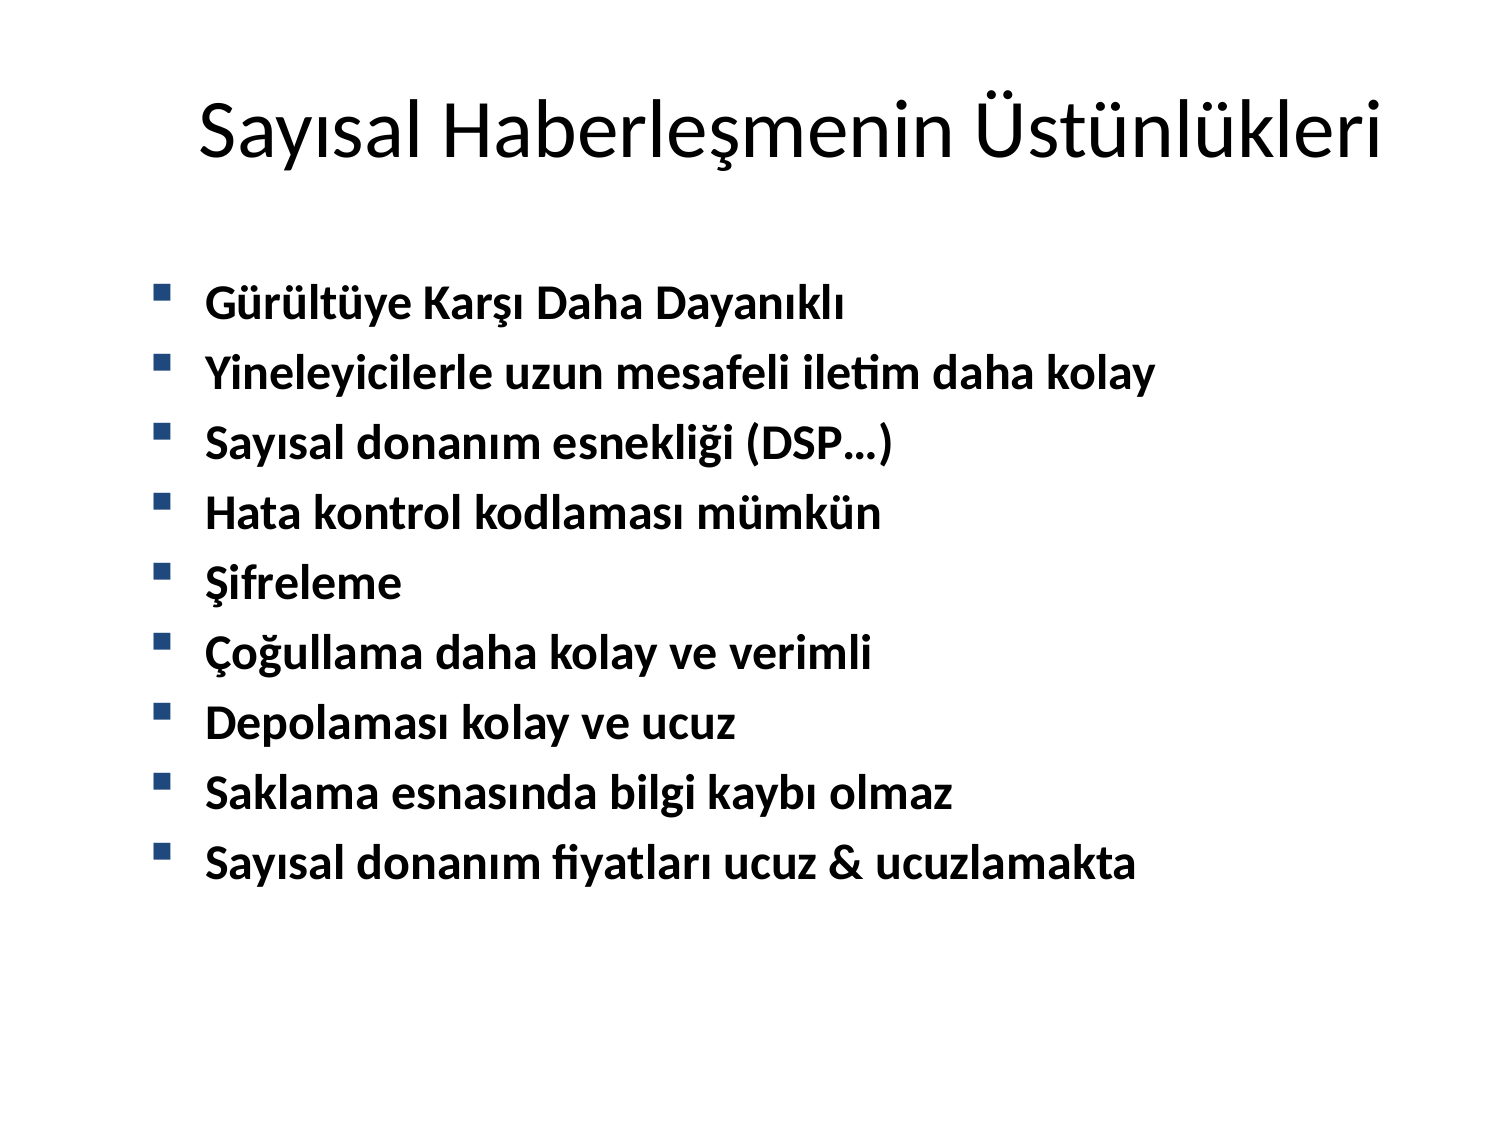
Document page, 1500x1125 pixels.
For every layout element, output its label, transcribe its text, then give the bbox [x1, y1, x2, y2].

text_box Sayısal Haberleşmenin Üstünlükleri [116, 66, 1467, 254]
text_box Gürültüye Karşı Daha Dayanıklı Yineleyicilerle uzun mesafeli iletim daha kolay Sayısal donanım esnekliği (DSP…) Hata kontrol kodlaması mümkün Şifreleme Çoğullama daha kolay ve verimli Depolaması kolay ve ucuz Saklama esnasında bilgi kaybı olmaz Sayısal donanım fiyatları ucuz & ucuzlamakta [133, 261, 1372, 941]
